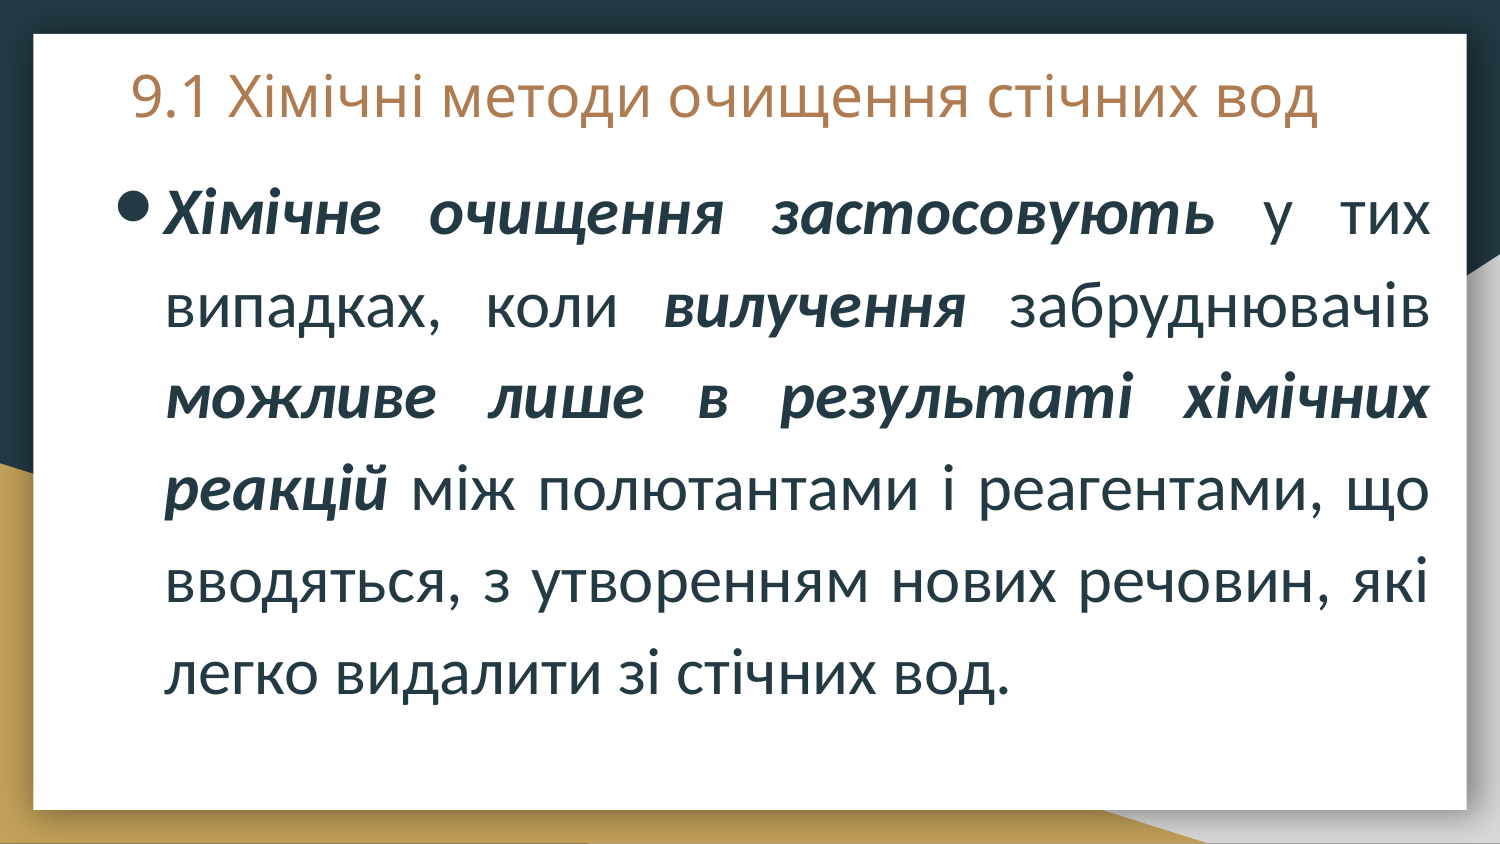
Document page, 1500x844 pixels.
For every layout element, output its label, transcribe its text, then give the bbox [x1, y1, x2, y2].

title 9.1 Хімічні методи очищення стічних вод [115, 43, 1347, 141]
list Хімічне очищення застосовують у тих випадках, коли вилучення забруднювачів можливе лише в результаті хімічних реакцій між полютантами і реагентами, що вводяться, з утворенням нових речовин, які легко видалити зі стічних вод. [74, 141, 1447, 781]
